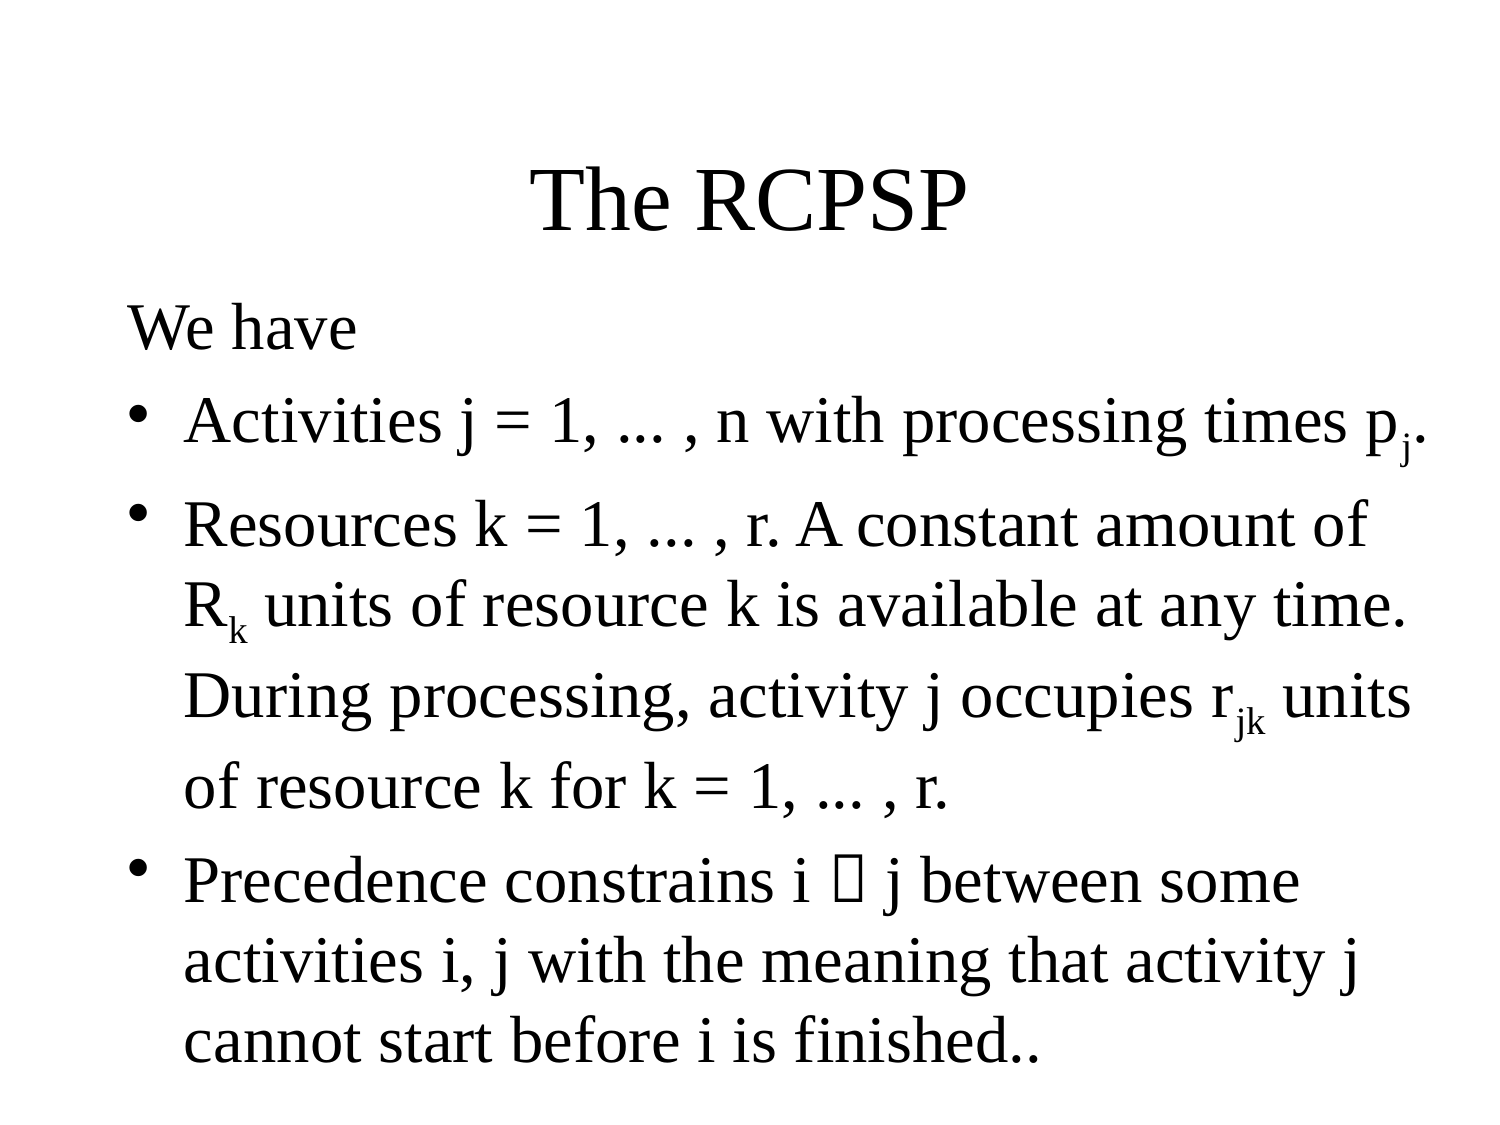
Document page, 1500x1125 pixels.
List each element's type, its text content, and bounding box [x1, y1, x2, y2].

title The RCPSP [112, 99, 1388, 275]
list We have Activities j = 1, ... , n with processing times pj. Resources k = 1, ... , r. A constant amount of Rk units of resource k is available at any time. During processing, activity j occupies rjk units of resource k for k = 1, ... , r. Precedence constrains i  j between some activities i, j with the meaning that activity j cannot start before i is finished.. [112, 275, 1463, 1063]
